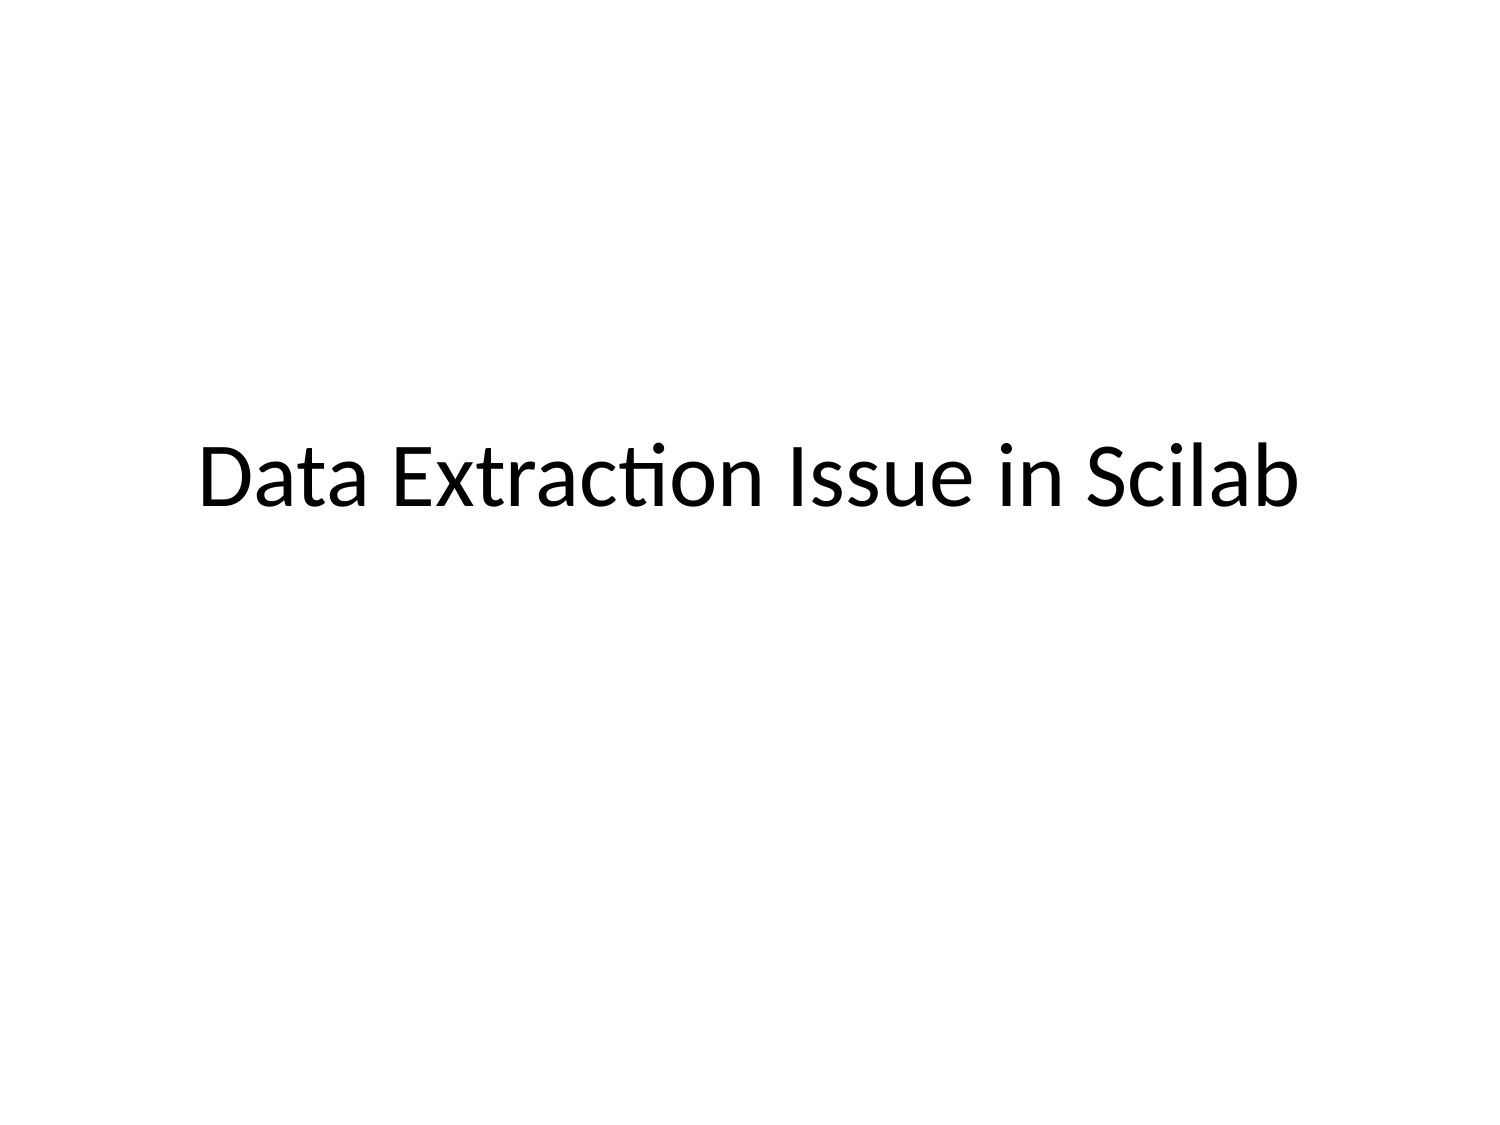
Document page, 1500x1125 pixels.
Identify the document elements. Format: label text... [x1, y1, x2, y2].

title Data Extraction Issue in Scilab [112, 349, 1388, 591]
